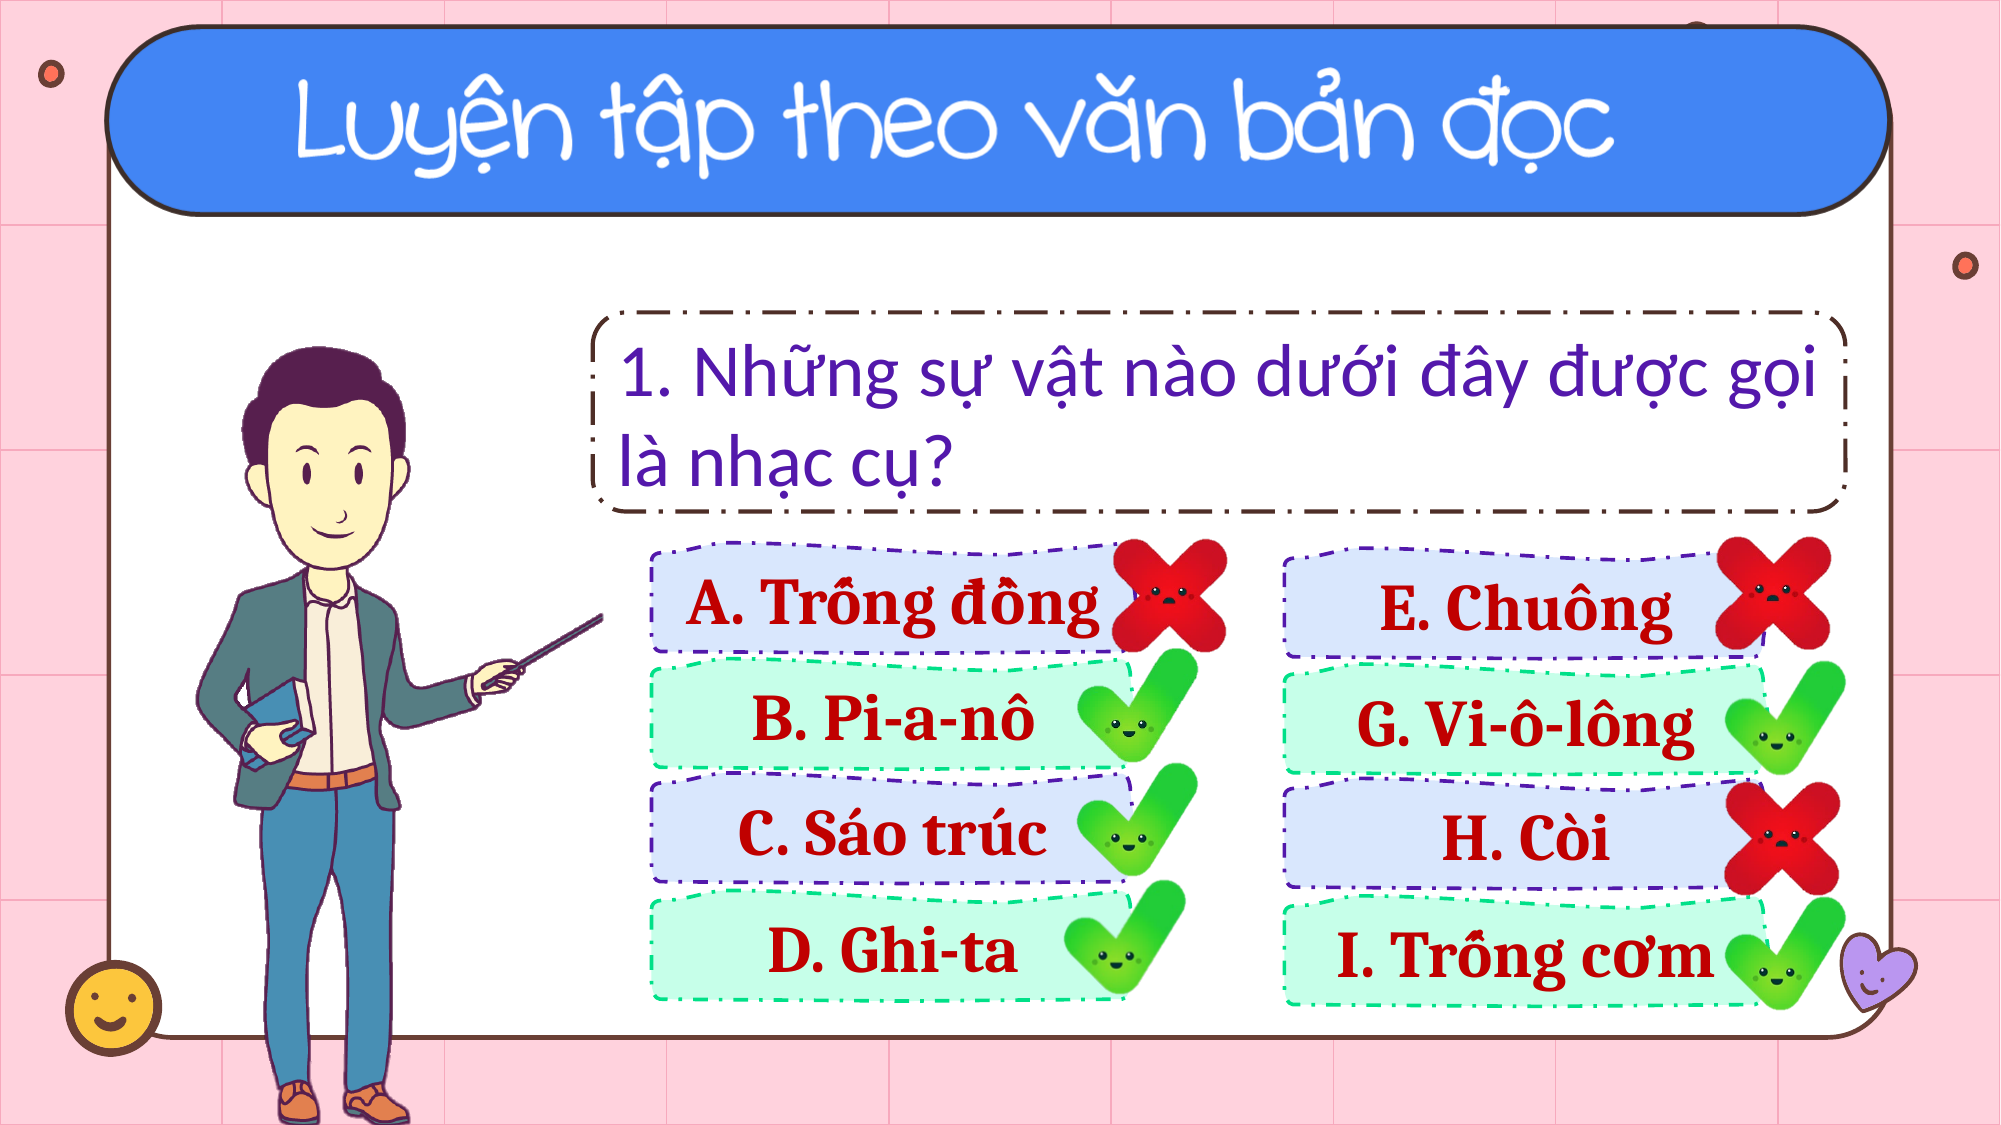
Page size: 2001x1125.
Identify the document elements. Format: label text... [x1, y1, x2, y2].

text_box G. Vi-ô-lông [1282, 662, 1704, 777]
text_box H. Còi [1282, 776, 1709, 892]
text_box 1. Những sự vật nào dưới đây được gọi là nhạc cụ? [655, 310, 1848, 514]
text_box E. Chuông [1282, 546, 1700, 661]
text_box A. Trống đồng [655, 540, 1097, 656]
text_box C. Sáo trúc [655, 770, 1056, 886]
picture [1705, 527, 1857, 1020]
picture [104, 8, 1893, 248]
text_box B. Pi-a-nô [655, 656, 1056, 772]
picture [185, 304, 652, 1125]
text_box D. Ghi-ta [655, 888, 1044, 1004]
text_box I. Trống cơm [1282, 893, 1704, 1009]
picture [1049, 530, 1243, 1003]
